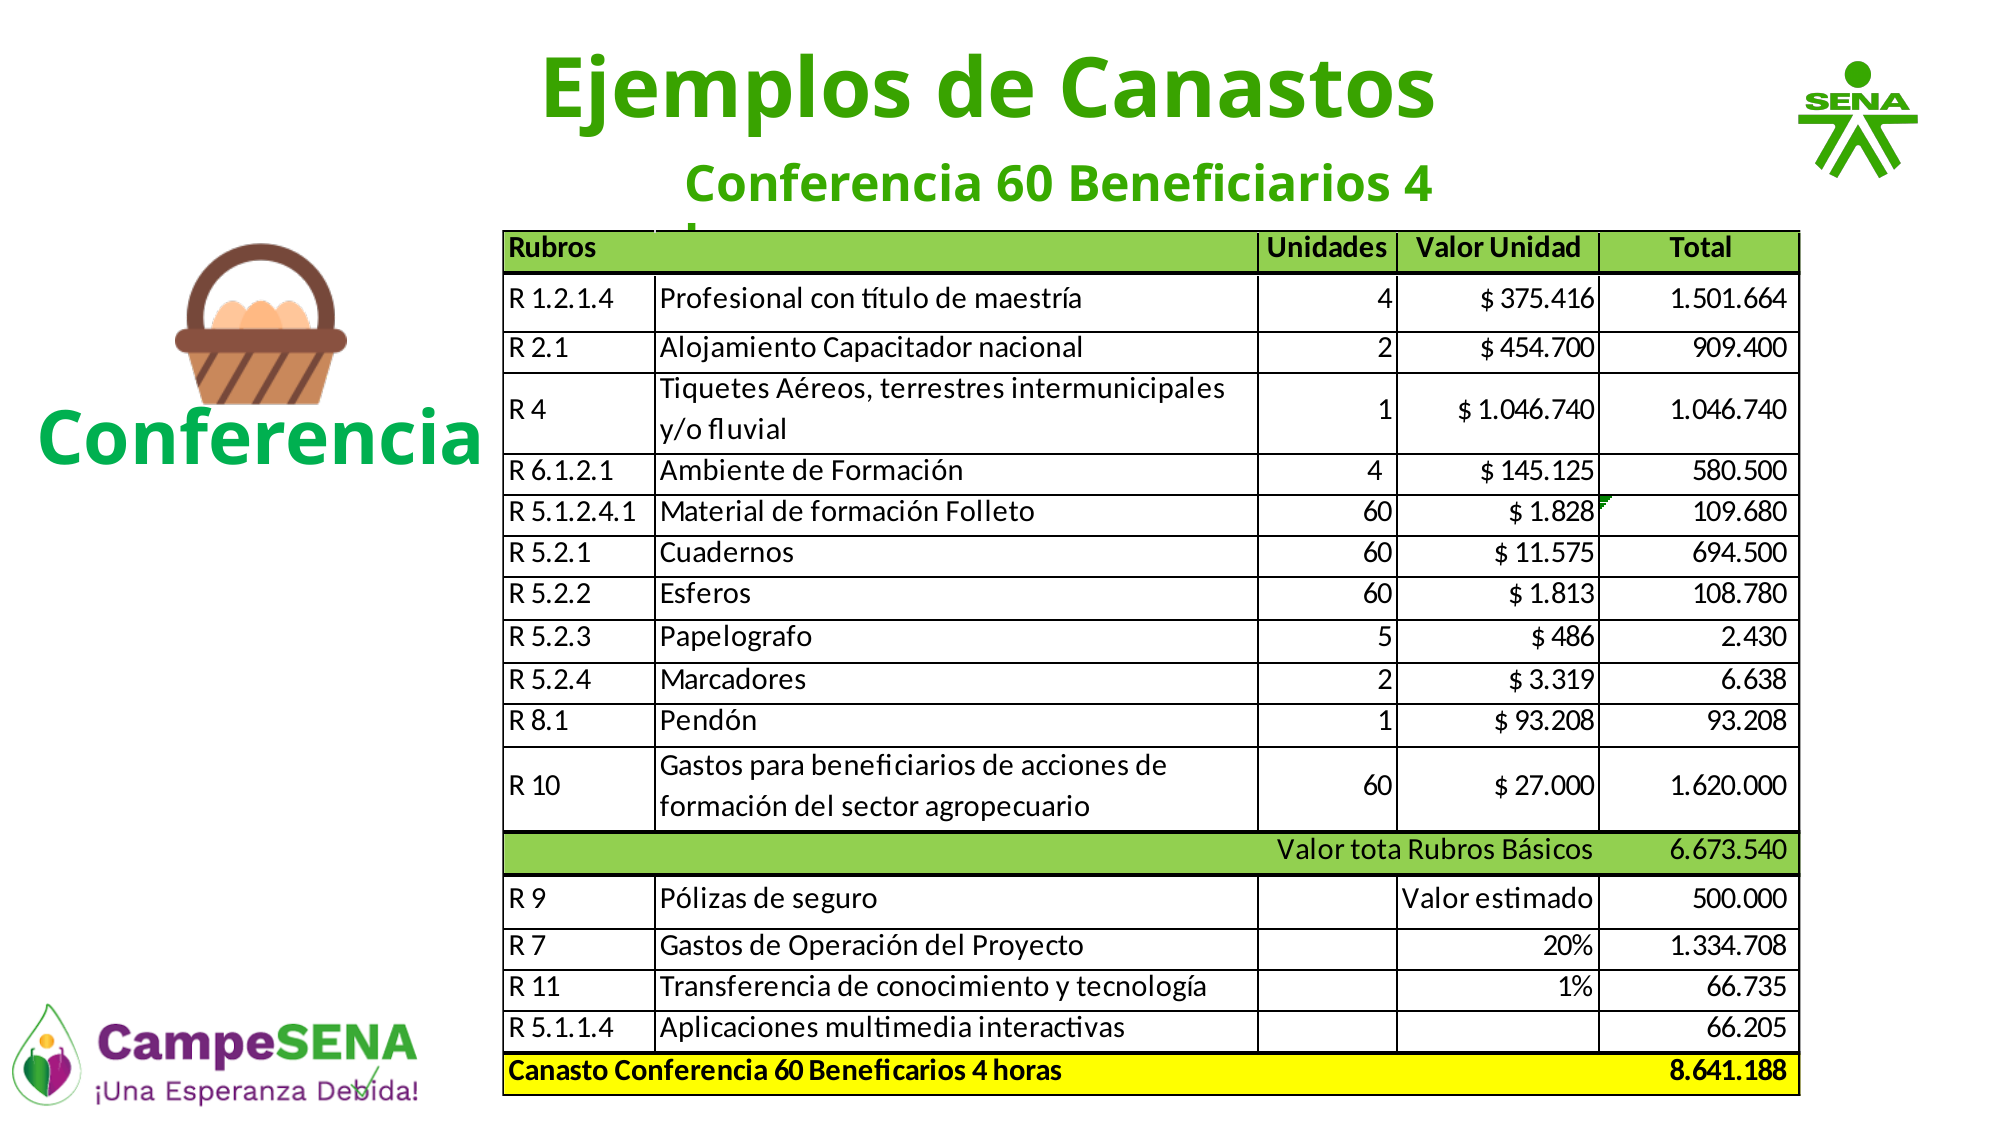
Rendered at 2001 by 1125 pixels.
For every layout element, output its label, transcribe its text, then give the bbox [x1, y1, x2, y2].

picture [502, 230, 1803, 1098]
text_box Conferencia 60 Beneficiarios 4 horas [669, 143, 1593, 230]
picture [175, 238, 347, 410]
text_box Conferencia [20, 382, 501, 488]
text_box Ejemplos de Canastos [524, 26, 1851, 142]
picture [1784, 48, 1932, 196]
picture [2, 994, 425, 1120]
